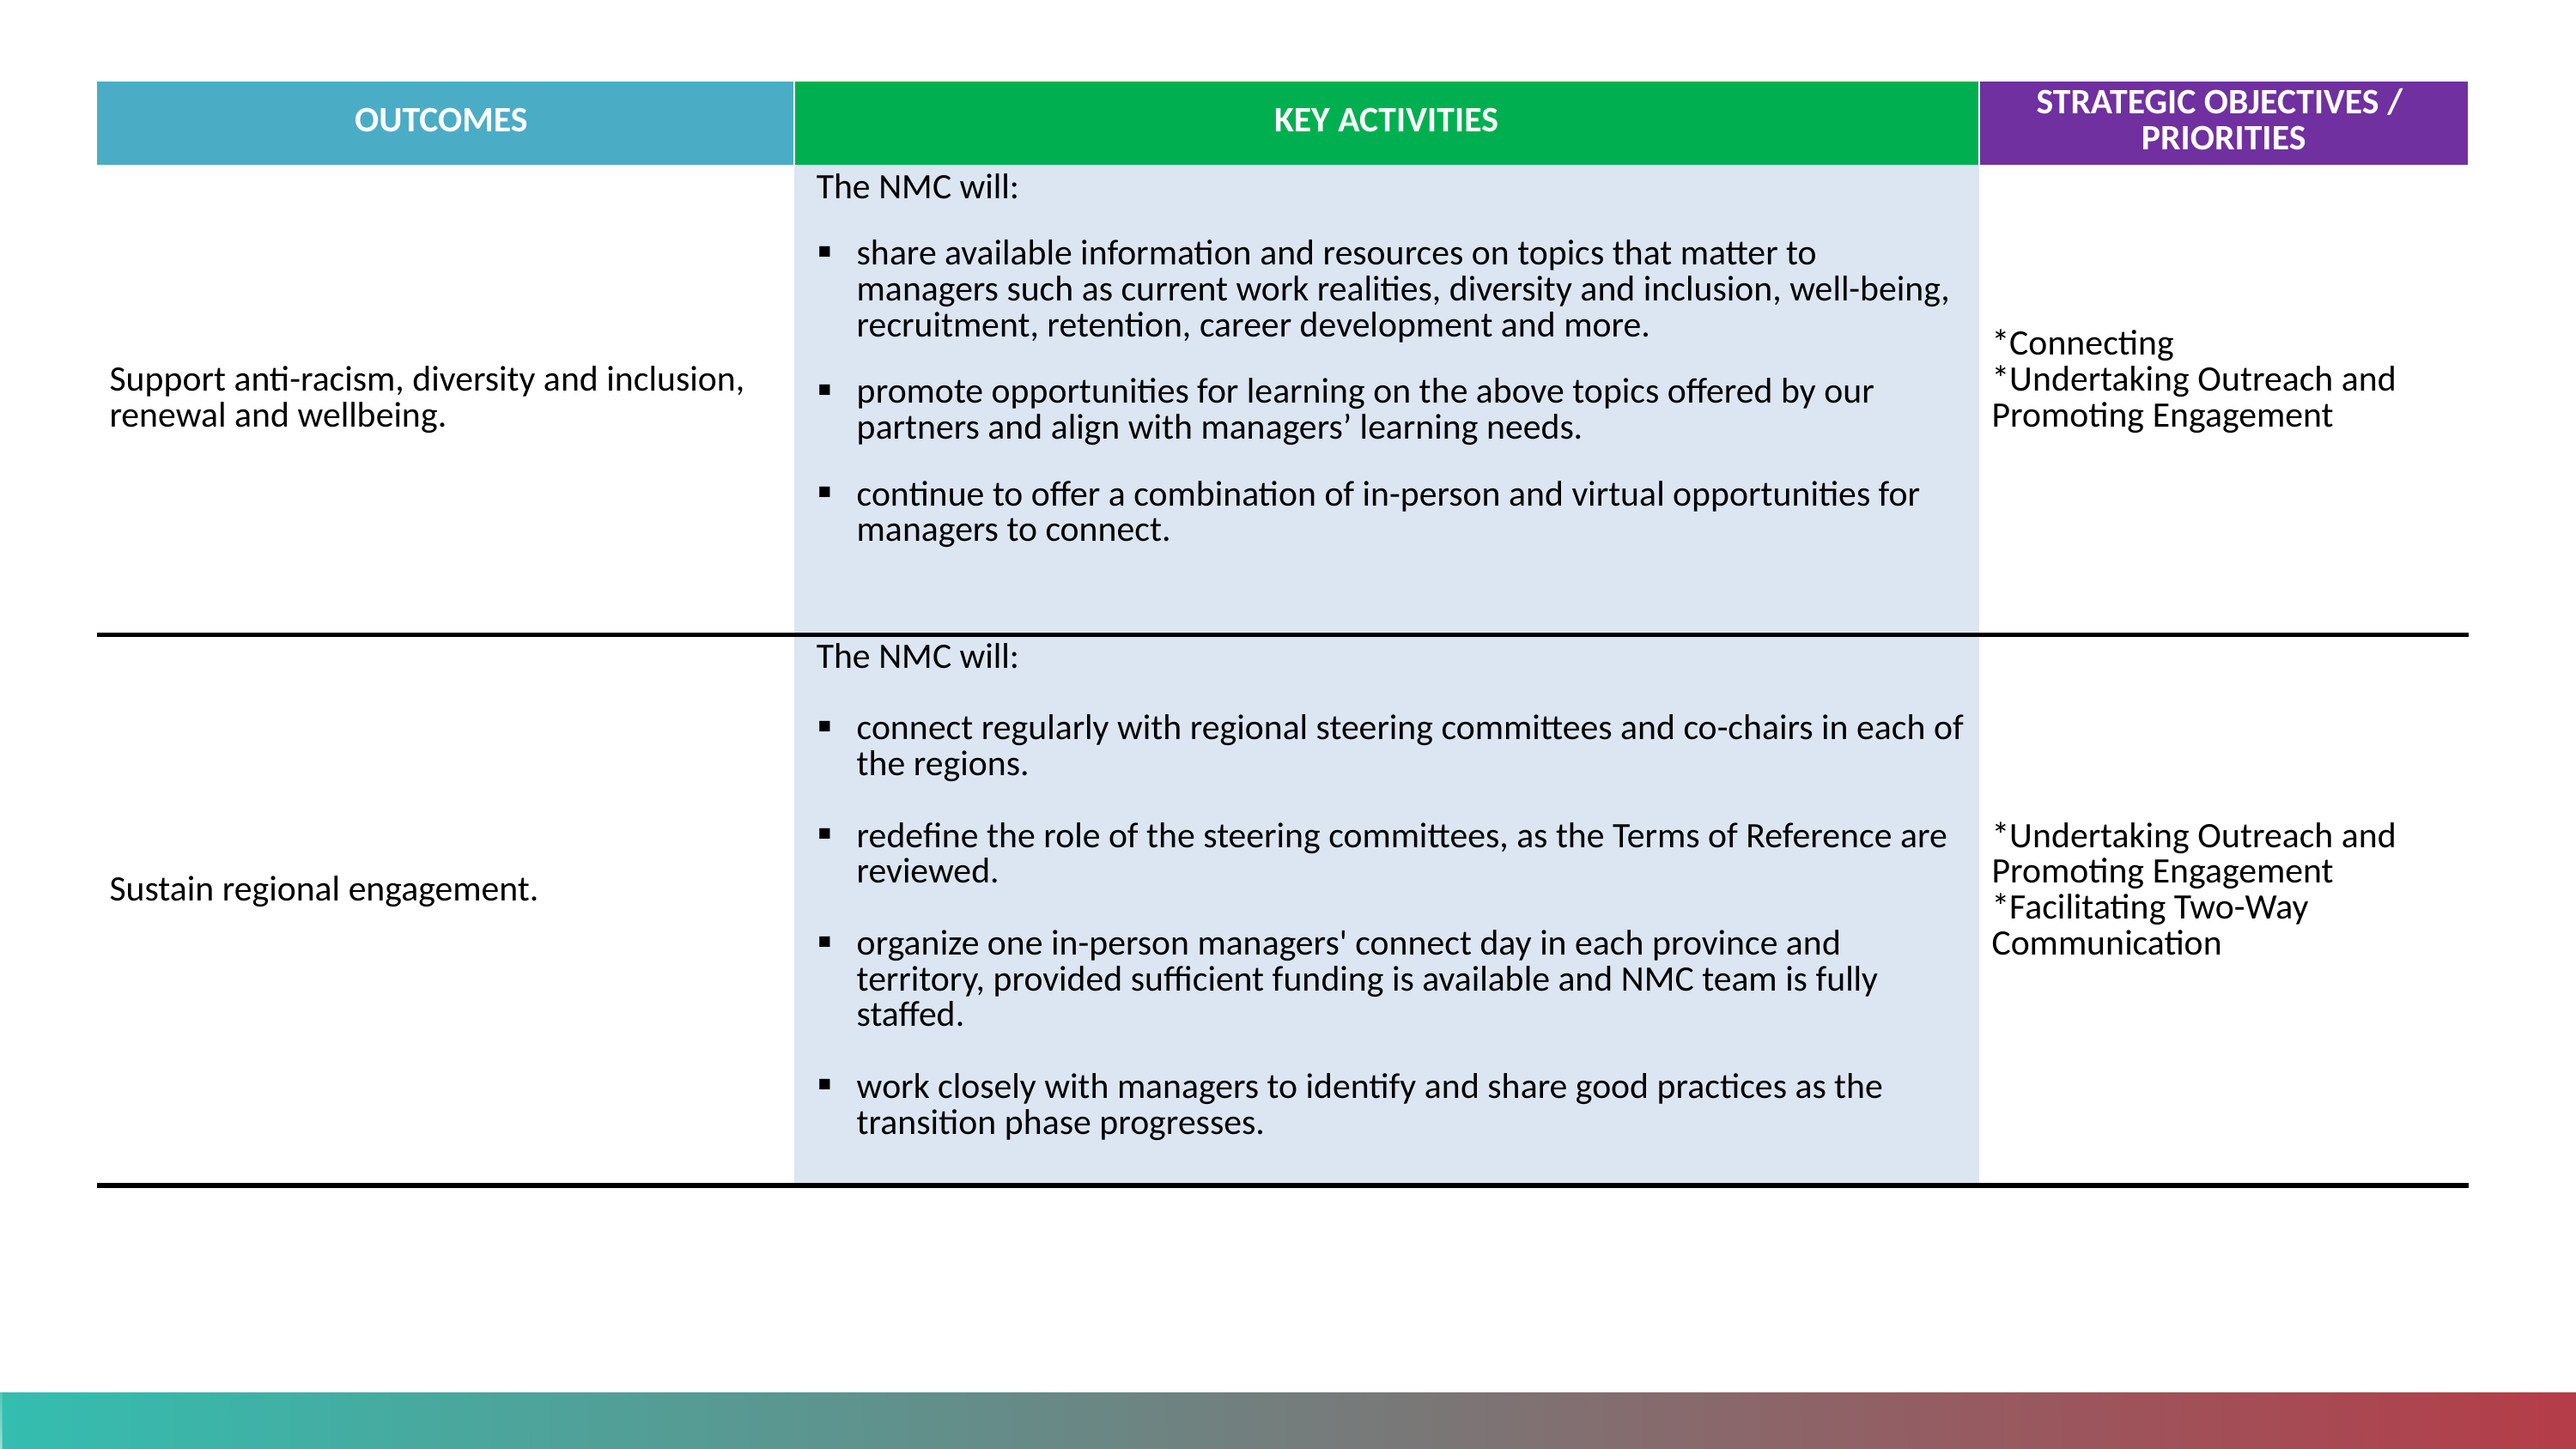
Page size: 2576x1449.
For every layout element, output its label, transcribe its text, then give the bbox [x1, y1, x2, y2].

table_cell Support anti-racism, diversity and inclusion, renewal and wellbeing. [97, 165, 794, 633]
picture [0, 1392, 2576, 1449]
table_cell *Undertaking Outreach and Promoting Engagement *Facilitating Two-Way Communication [1979, 637, 2469, 1183]
table_cell Sustain regional engagement. [97, 637, 794, 1183]
table_cell *Connecting *Undertaking Outreach and Promoting Engagement [1979, 165, 2469, 633]
table_header OUTCOMES [97, 82, 793, 165]
table_header STRATEGIC OBJECTIVES / PRIORITIES [1980, 82, 2468, 165]
table_cell The NMC will: connect regularly with regional steering committees and co-chairs in each of the regions. redefine the role of the steering committees, as the Terms of Reference are reviewed. organize one in-person managers' connect day in each province and territory, provided sufficient funding is available and NMC team is fully staffed. work closely with managers to identify and share good practices as the transition phase progresses. [794, 637, 1979, 1183]
table_header KEY ACTIVITIES [795, 82, 1978, 165]
table_cell The NMC will: share available information and resources on topics that matter to managers such as current work realities, diversity and inclusion, well-being, recruitment, retention, career development and more. promote opportunities for learning on the above topics offered by our partners and align with managers’ learning needs. continue to offer a combination of in-person and virtual opportunities for managers to connect. [794, 165, 1979, 633]
